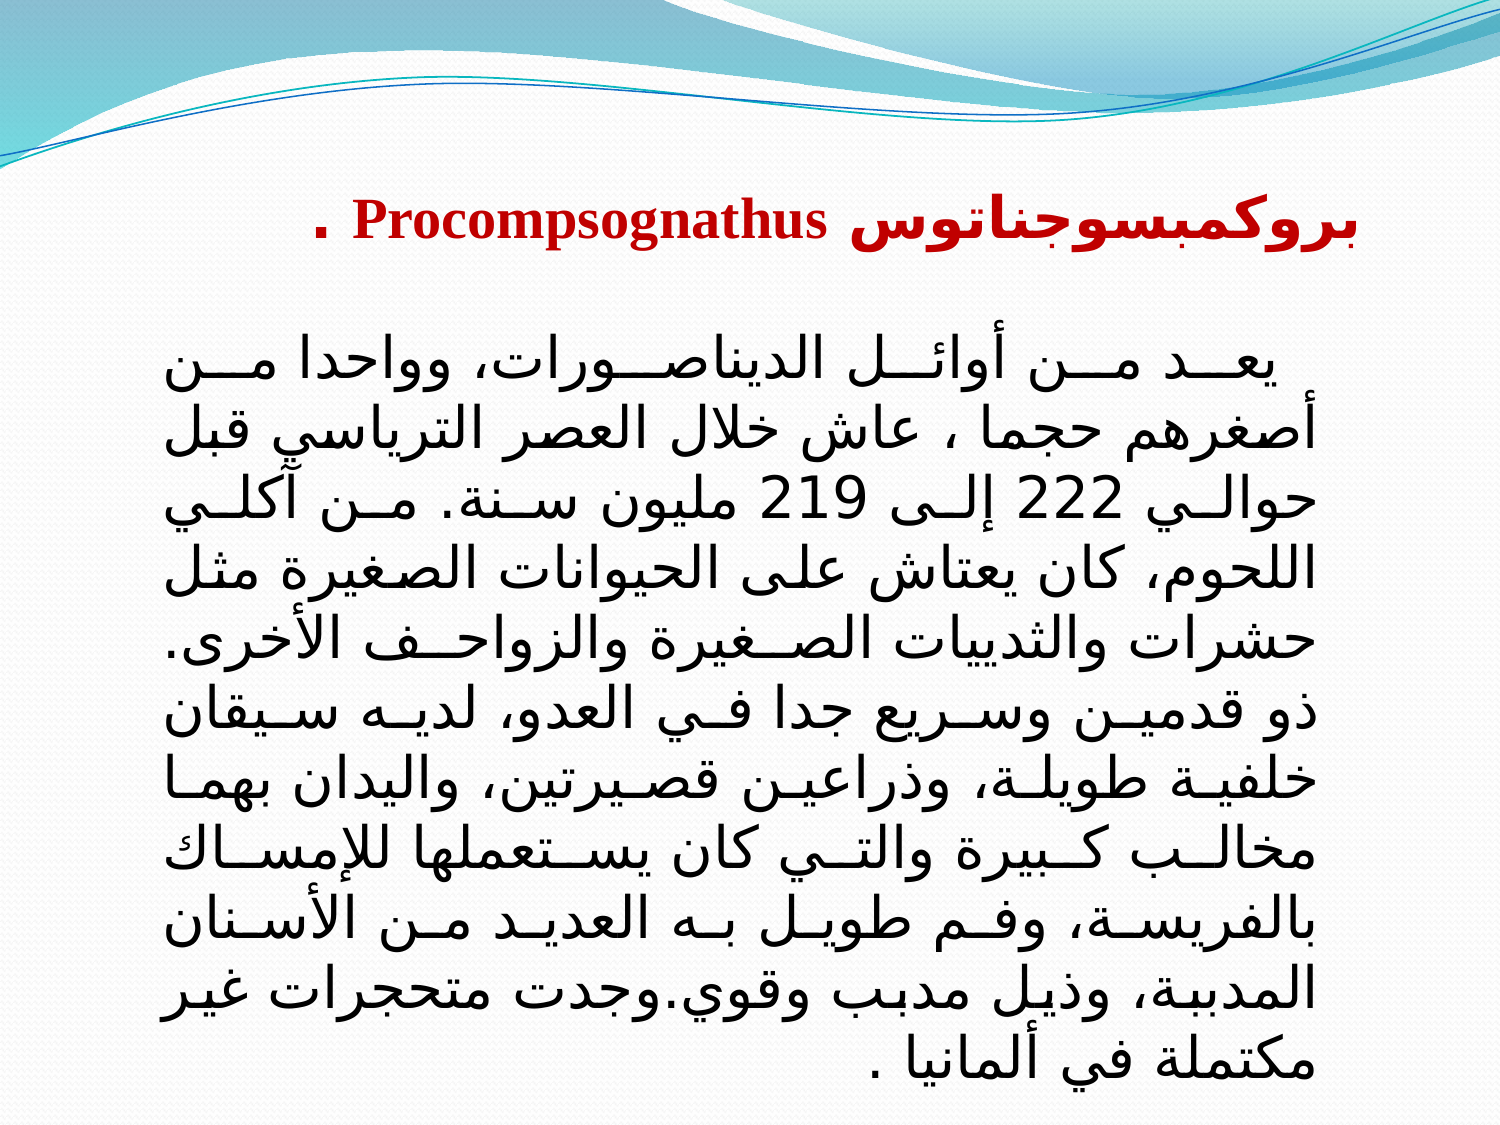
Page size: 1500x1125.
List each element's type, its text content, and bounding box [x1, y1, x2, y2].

text_box بروكمبسوجناتوس Procompsognathus . يعد من أوائل الديناصورات، وواحدا من أصغرهم حجما ، عاش خلال العصر الترياسي قبل حوالي 222 إلى 219 مليون سنة. من آكلي اللحوم، كان يعتاش على الحيوانات الصغيرة مثل حشرات والثدييات الصغيرة والزواحف الأخرى. ذو قدمين وسريع جدا في العدو، لديه سيقان خلفية طويلة، وذراعين قصيرتين، واليدان بهما مخالب كبيرة والتي كان يستعملها للإمساك بالفريسة، وفم طويل به العديد من الأسنان المدببة، وذيل مدبب وقوي.وجدت متحجرات غير مكتملة في ألمانيا . [147, 172, 1376, 1098]
